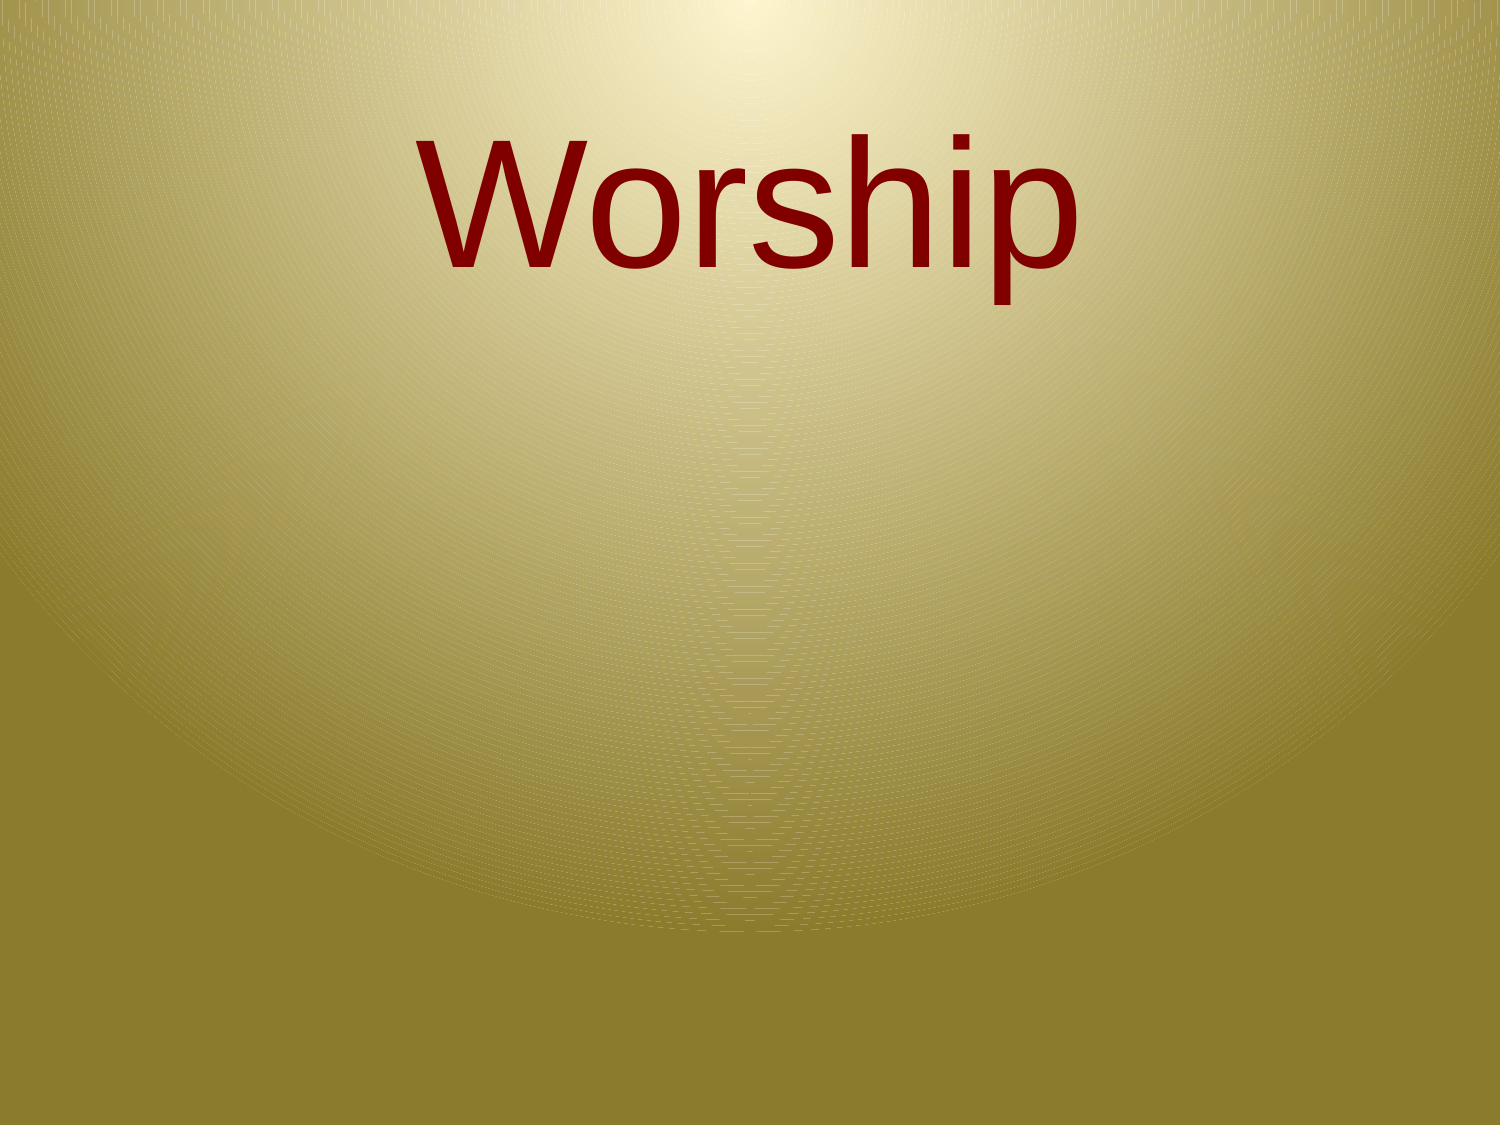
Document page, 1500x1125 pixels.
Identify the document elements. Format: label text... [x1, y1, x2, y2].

title Worship [112, 99, 1388, 288]
